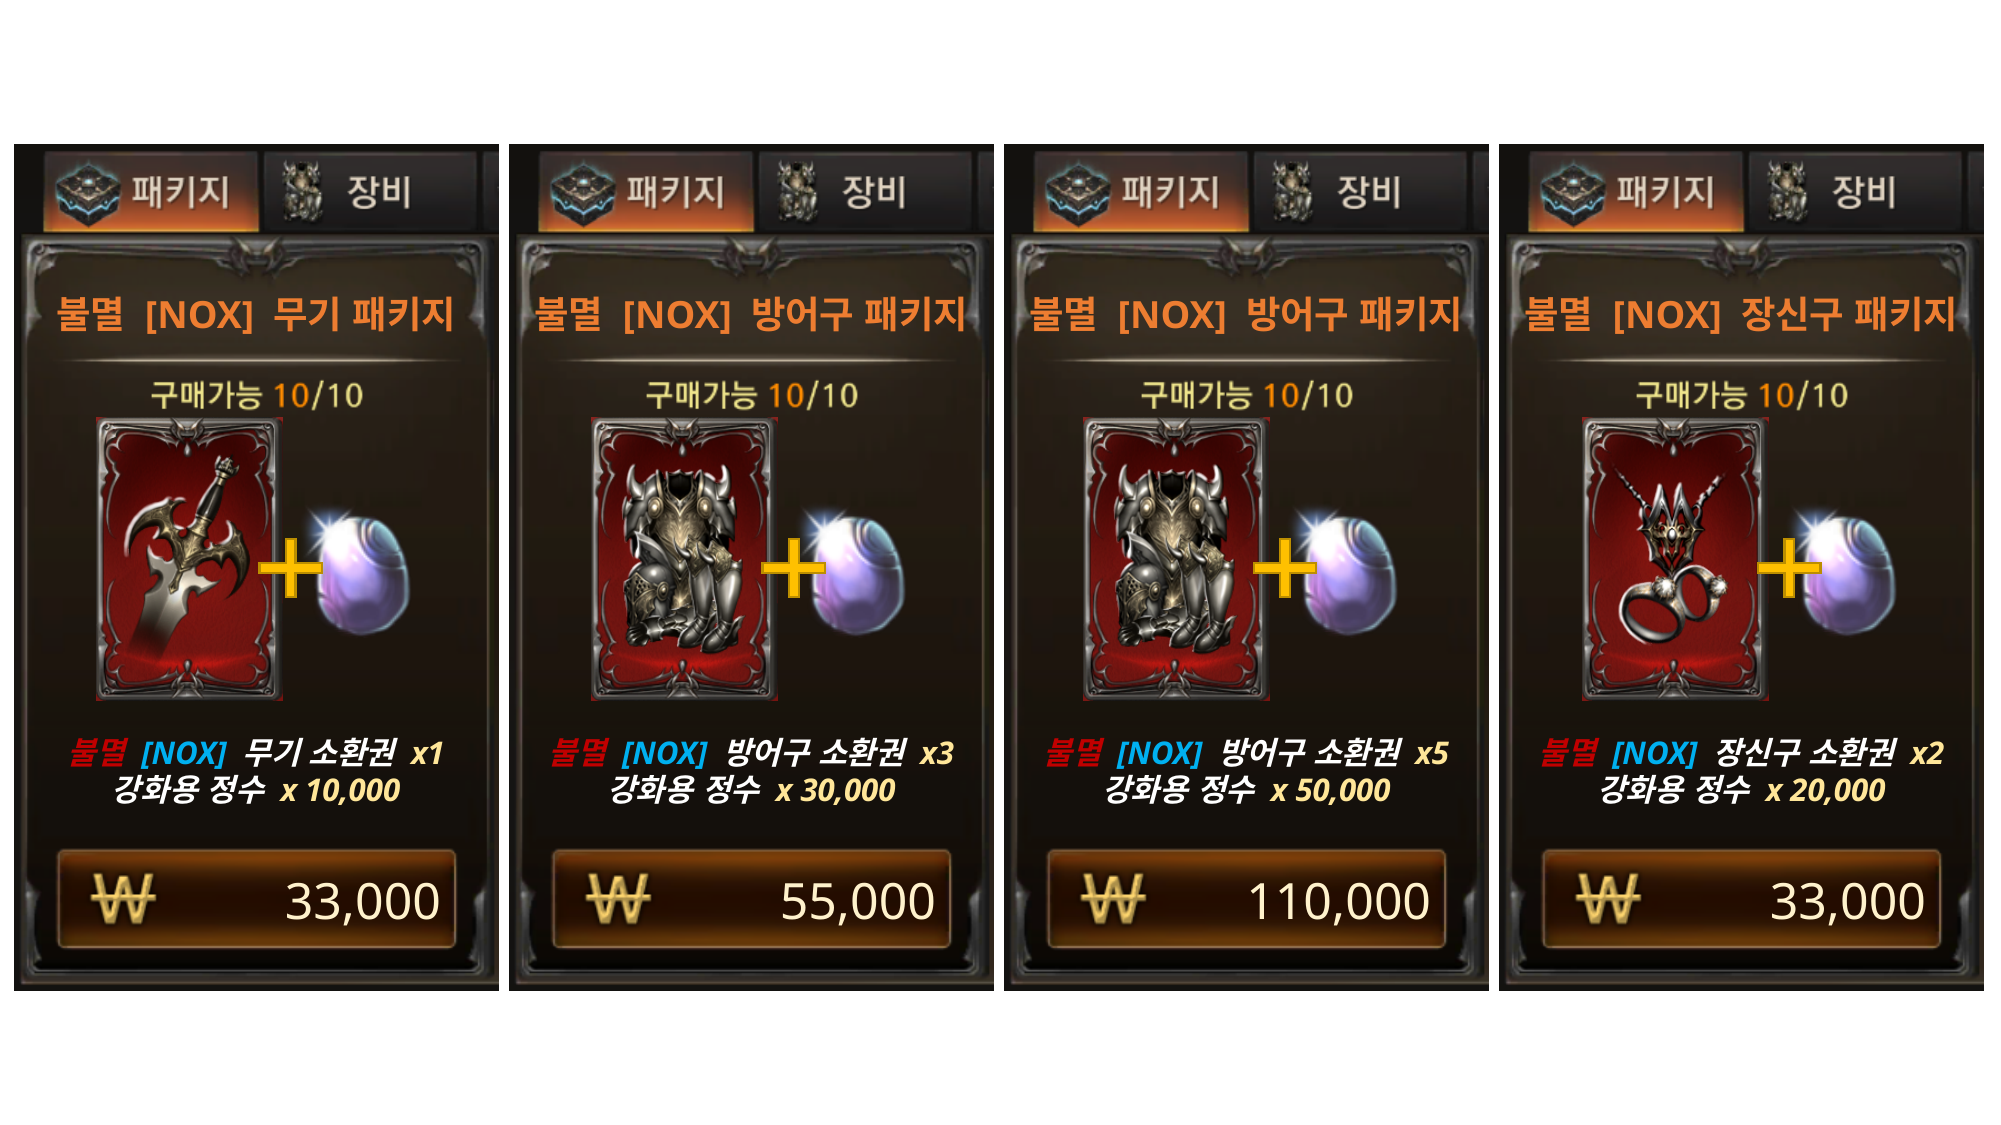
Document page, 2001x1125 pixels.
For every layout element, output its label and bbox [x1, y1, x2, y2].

picture [14, 144, 499, 991]
picture [1004, 144, 1489, 991]
picture [1499, 144, 1984, 991]
picture [509, 144, 994, 991]
